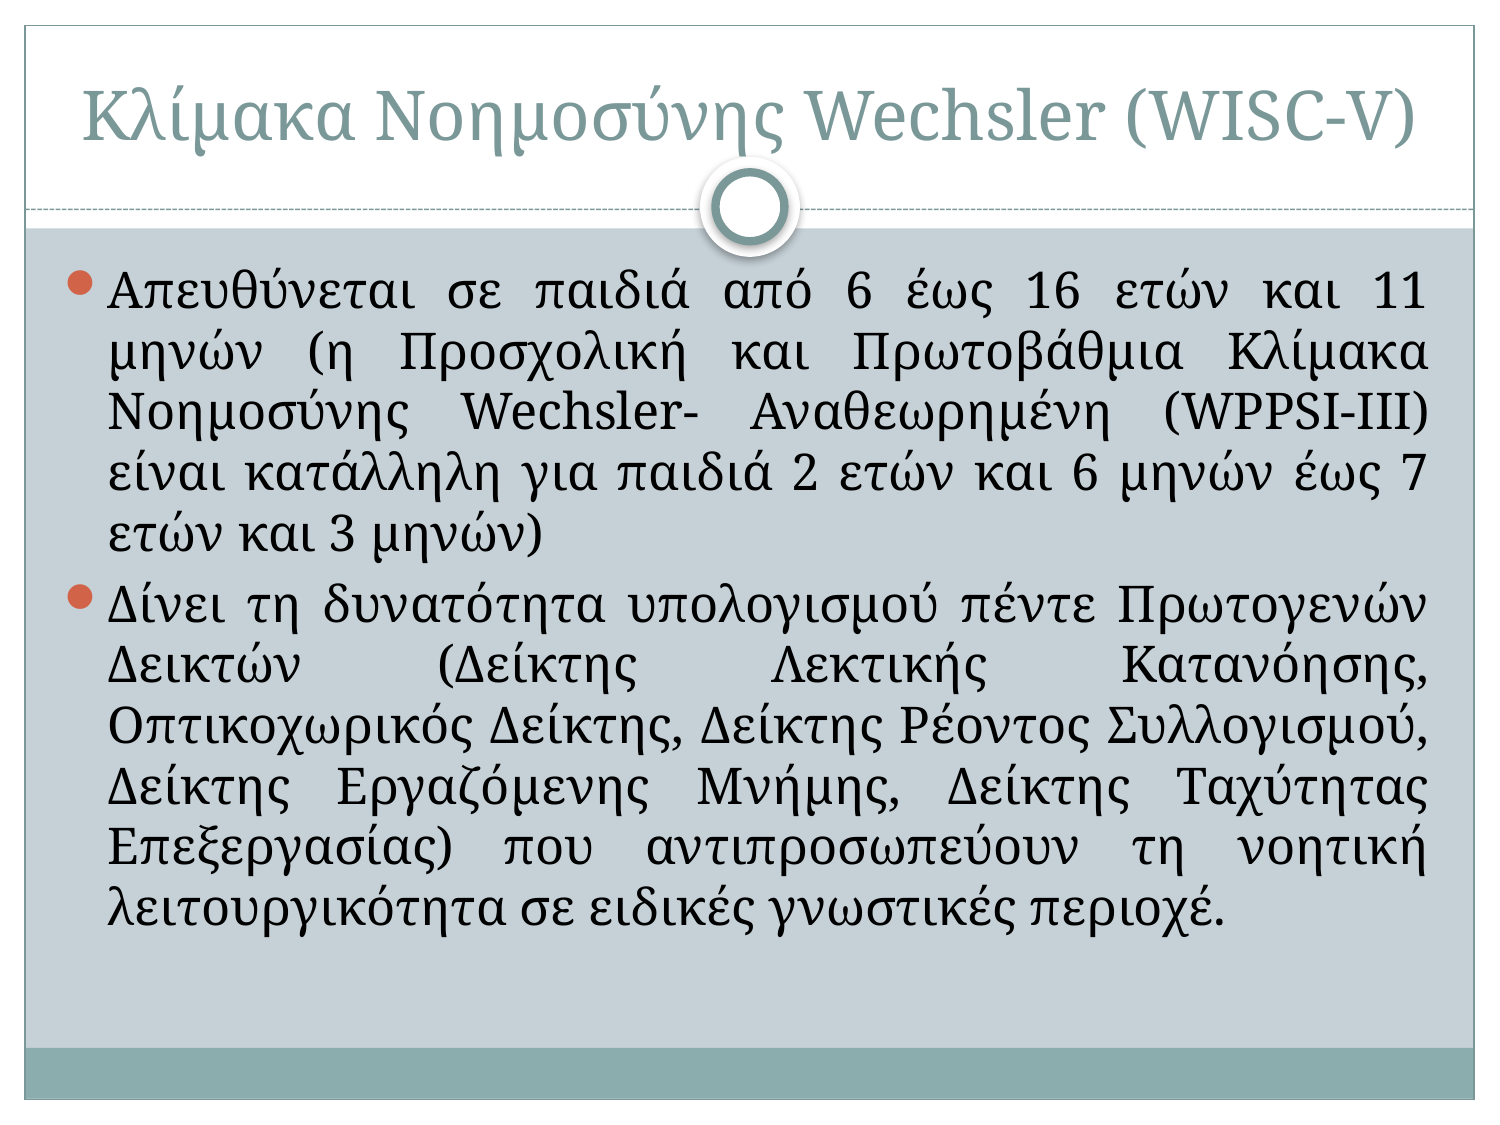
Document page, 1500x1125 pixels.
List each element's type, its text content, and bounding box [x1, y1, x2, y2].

list Απευθύνεται σε παιδιά από 6 έως 16 ετών και 11 μηνών (η Προσχολική και Πρωτοβάθμια Κλίμακα Νοημοσύνης Wechsler- Αναθεωρημένη (WPPSI-III) είναι κατάλληλη για παιδιά 2 ετών και 6 μηνών έως 7 ετών και 3 μηνών) Δίνει τη δυνατότητα υπολογισμού πέντε Πρωτογενών Δεικτών (Δείκτης Λεκτικής Κατανόησης, Οπτικοχωρικός Δείκτης, Δείκτης Ρέοντος Συλλογισμού, Δείκτης Εργαζόμενης Μνήμης, Δείκτης Ταχύτητας Επεξεργασίας) που αντιπροσωπεύουν τη νοητική λειτουργικότητα σε ειδικές γνωστικές περιοχέ. [49, 250, 1445, 1001]
title Κλίμακα Νοημοσύνης Wechsler (WISC-V) [49, 37, 1450, 162]
